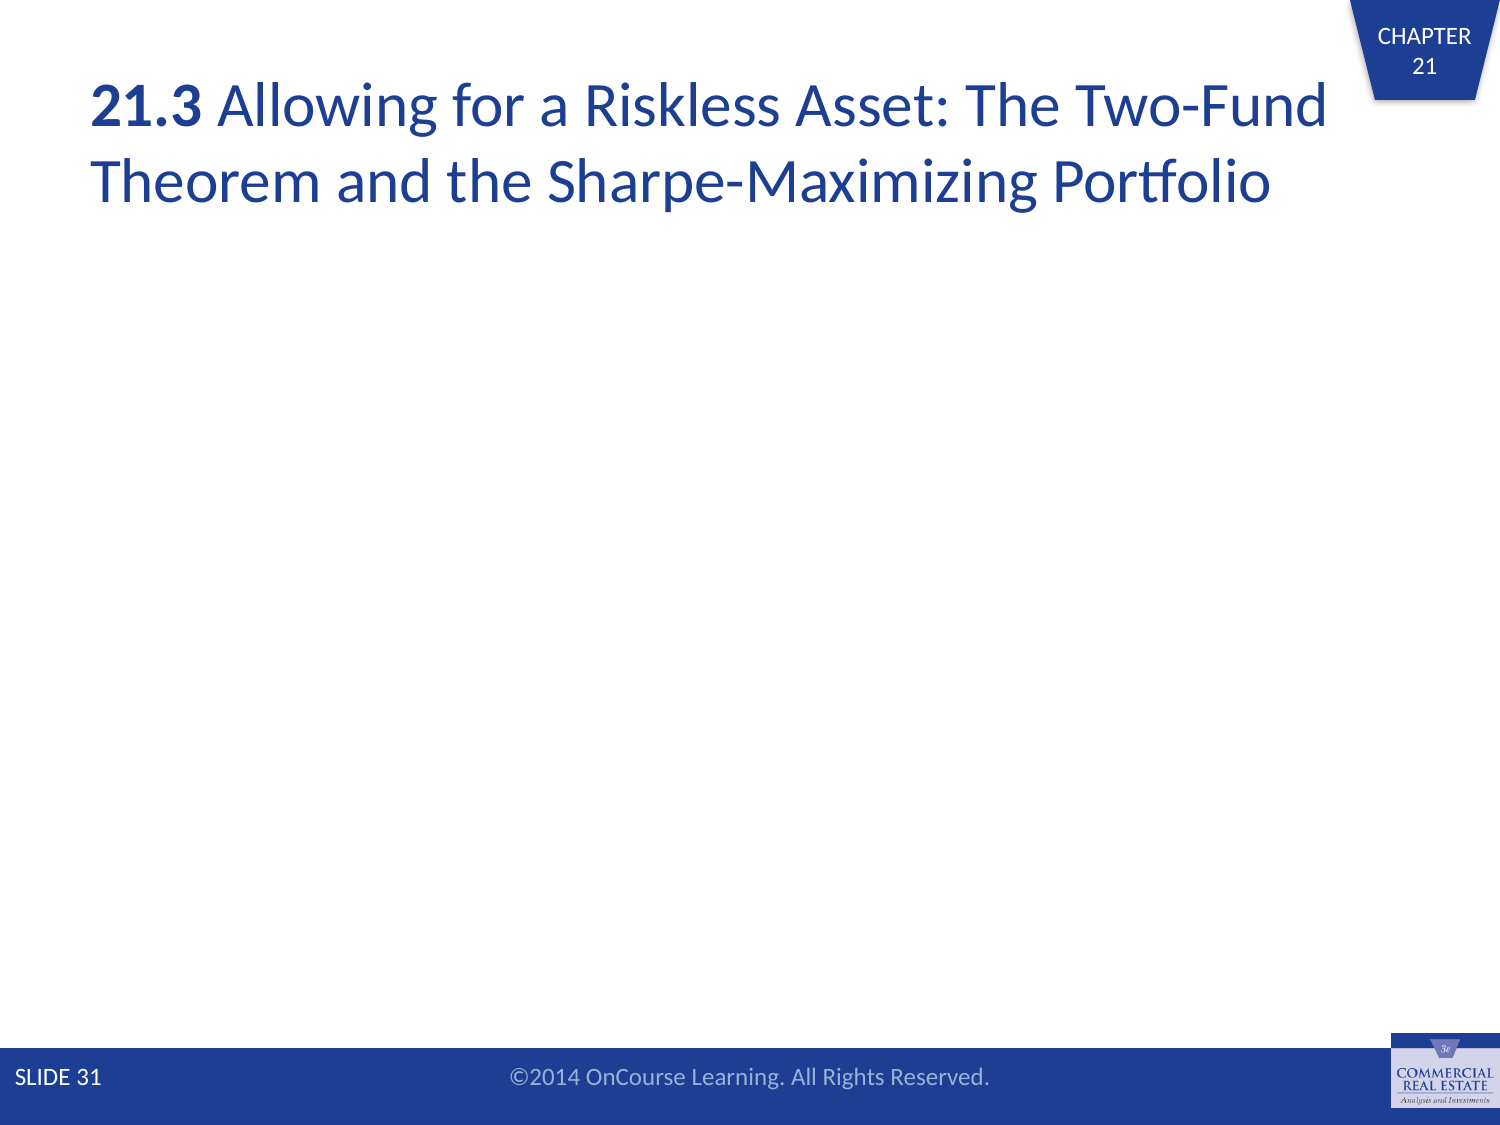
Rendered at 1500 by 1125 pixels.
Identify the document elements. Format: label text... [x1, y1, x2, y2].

slide_number SLIDE 31 [0, 1052, 350, 1113]
title 21.3 Allowing for a Riskless Asset: The Two-Fund Theorem and the Sharpe-Maximizing Portfolio [75, 45, 1375, 233]
picture [1391, 1033, 1500, 1108]
